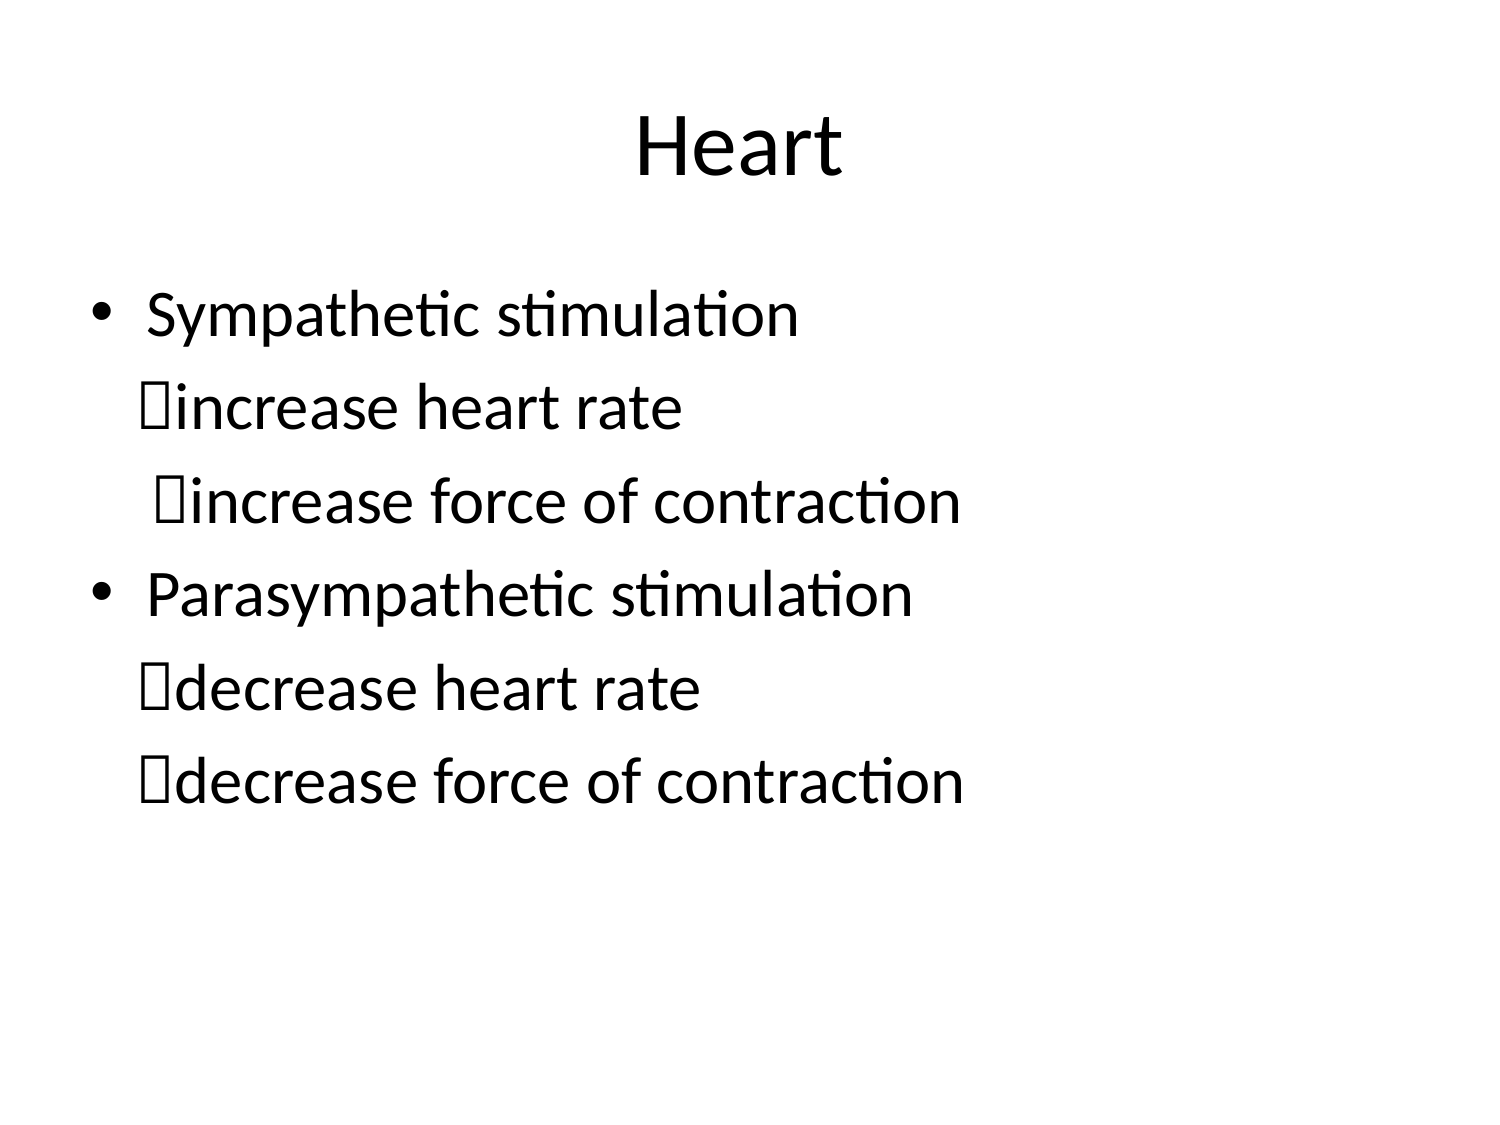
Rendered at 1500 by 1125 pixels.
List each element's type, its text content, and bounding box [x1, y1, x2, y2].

list Sympathetic stimulation increase heart rate increase force of contraction Parasympathetic stimulation decrease heart rate decrease force of contraction [75, 262, 1425, 1005]
title Heart [75, 45, 1425, 233]
